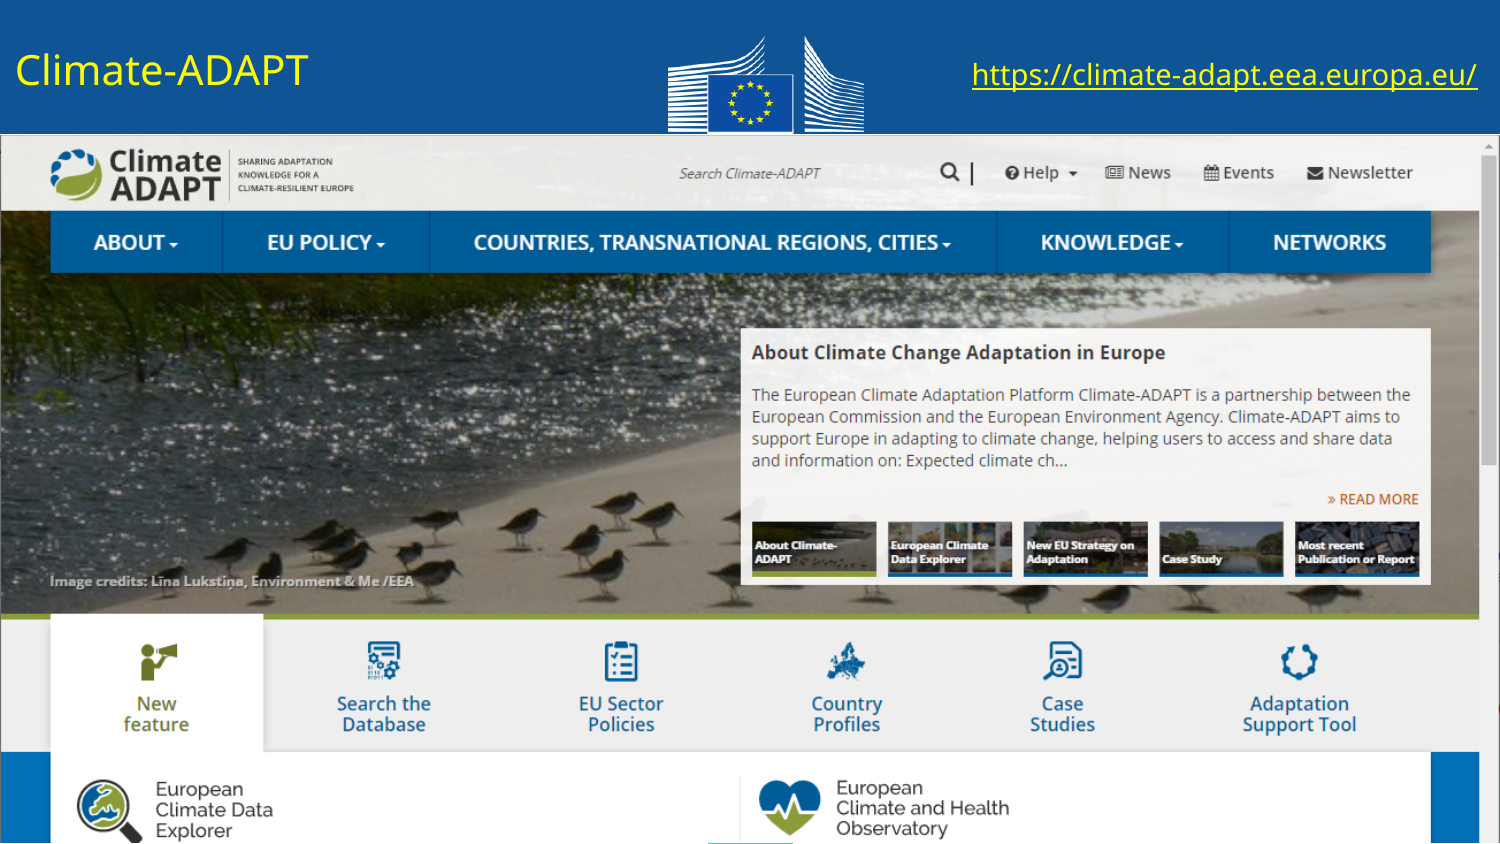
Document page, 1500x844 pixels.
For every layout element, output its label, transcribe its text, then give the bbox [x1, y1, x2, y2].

text_box https://climate-adapt.eea.europa.eu/ [850, 48, 1500, 104]
text_box Climate-ADAPT [0, 36, 650, 102]
picture [0, 0, 1500, 844]
